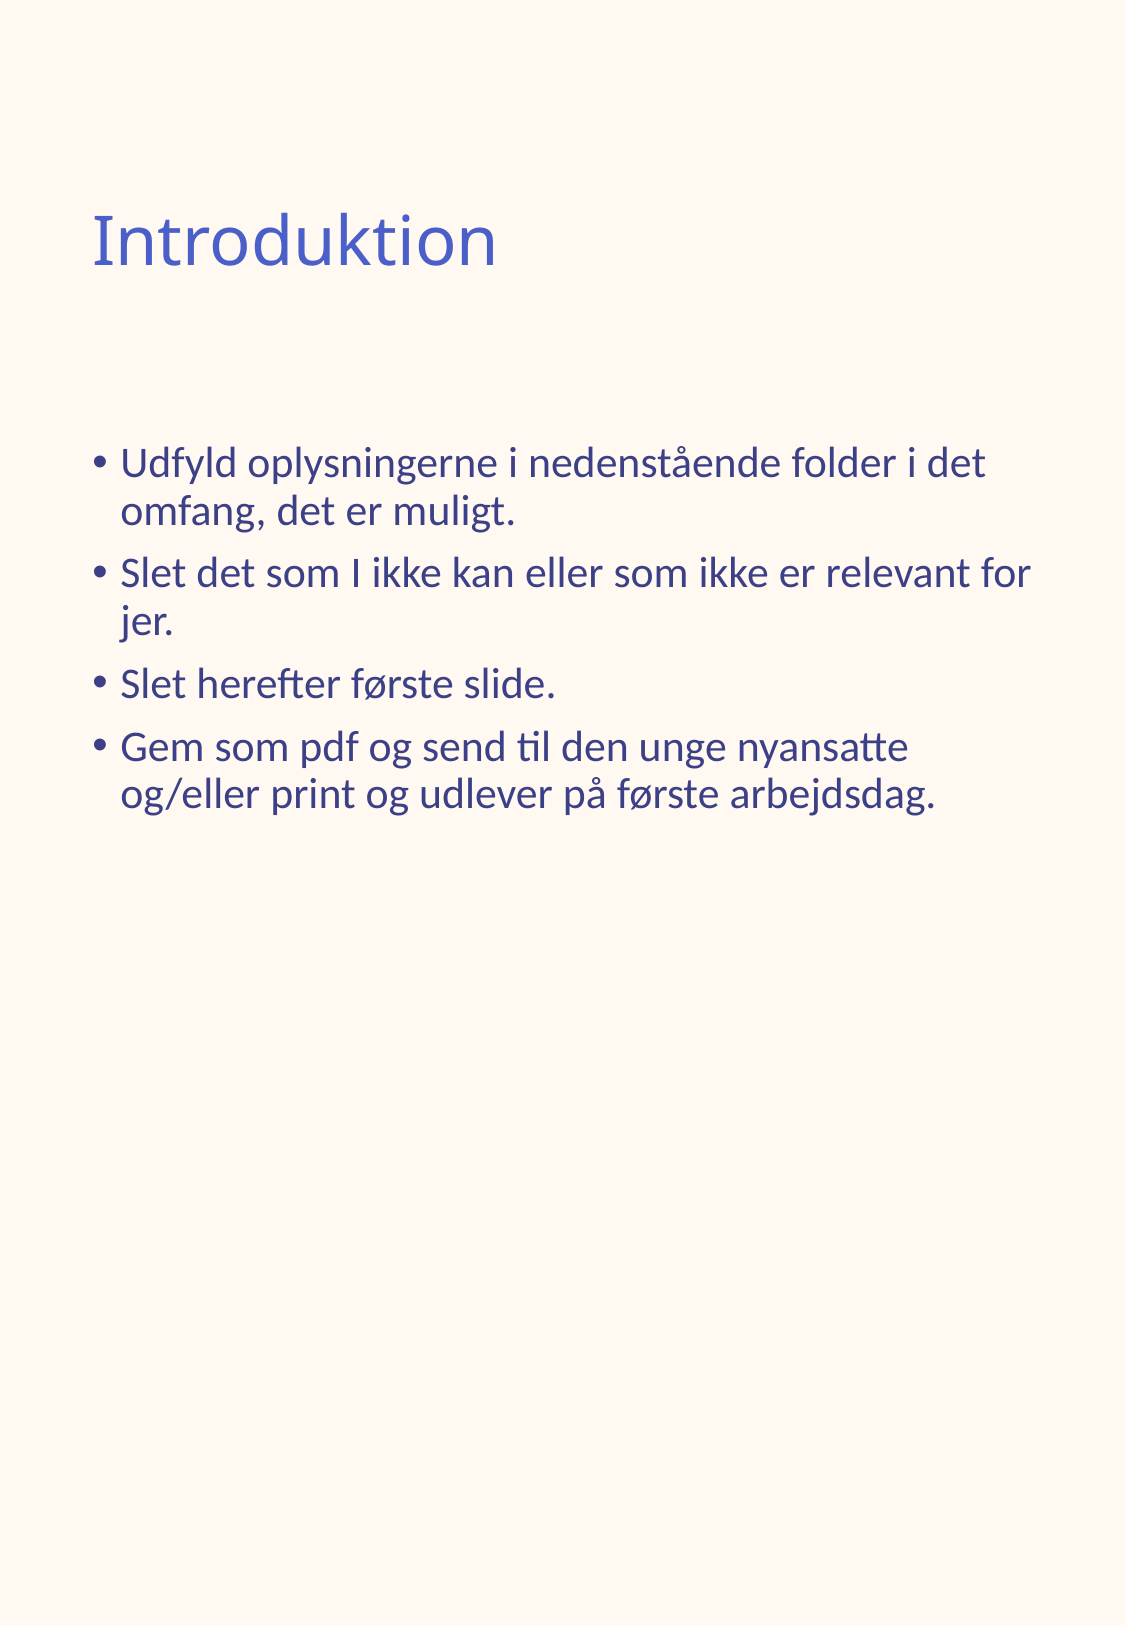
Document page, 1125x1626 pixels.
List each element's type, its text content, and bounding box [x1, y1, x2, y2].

title Introduktion [77, 86, 1048, 401]
list Udfyld oplysningerne i nedenstående folder i det omfang, det er muligt. Slet det som I ikke kan eller som ikke er relevant for jer. Slet herefter første slide. Gem som pdf og send til den unge nyansatte og/eller print og udlever på første arbejdsdag. [77, 432, 1048, 1464]
